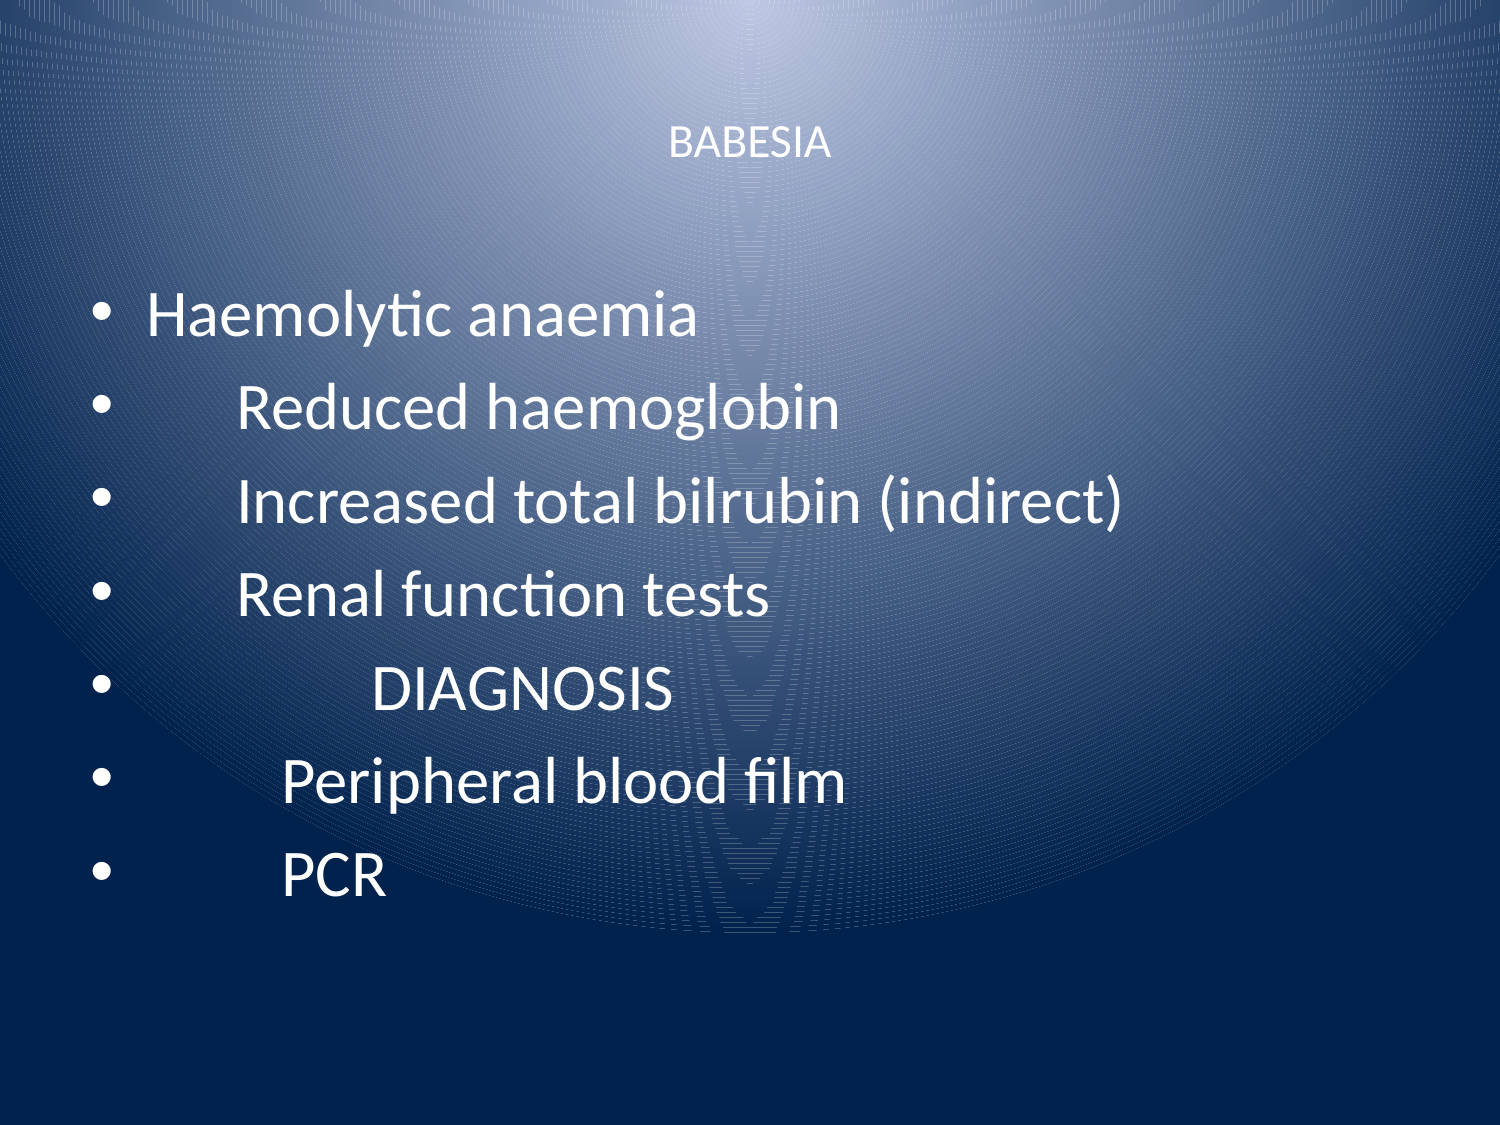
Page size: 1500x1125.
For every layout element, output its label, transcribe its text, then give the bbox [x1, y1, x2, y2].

title BABESIA [75, 45, 1425, 233]
list Haemolytic anaemia Reduced haemoglobin Increased total bilrubin (indirect) Renal function tests DIAGNOSIS Peripheral blood film PCR [75, 262, 1425, 1005]
